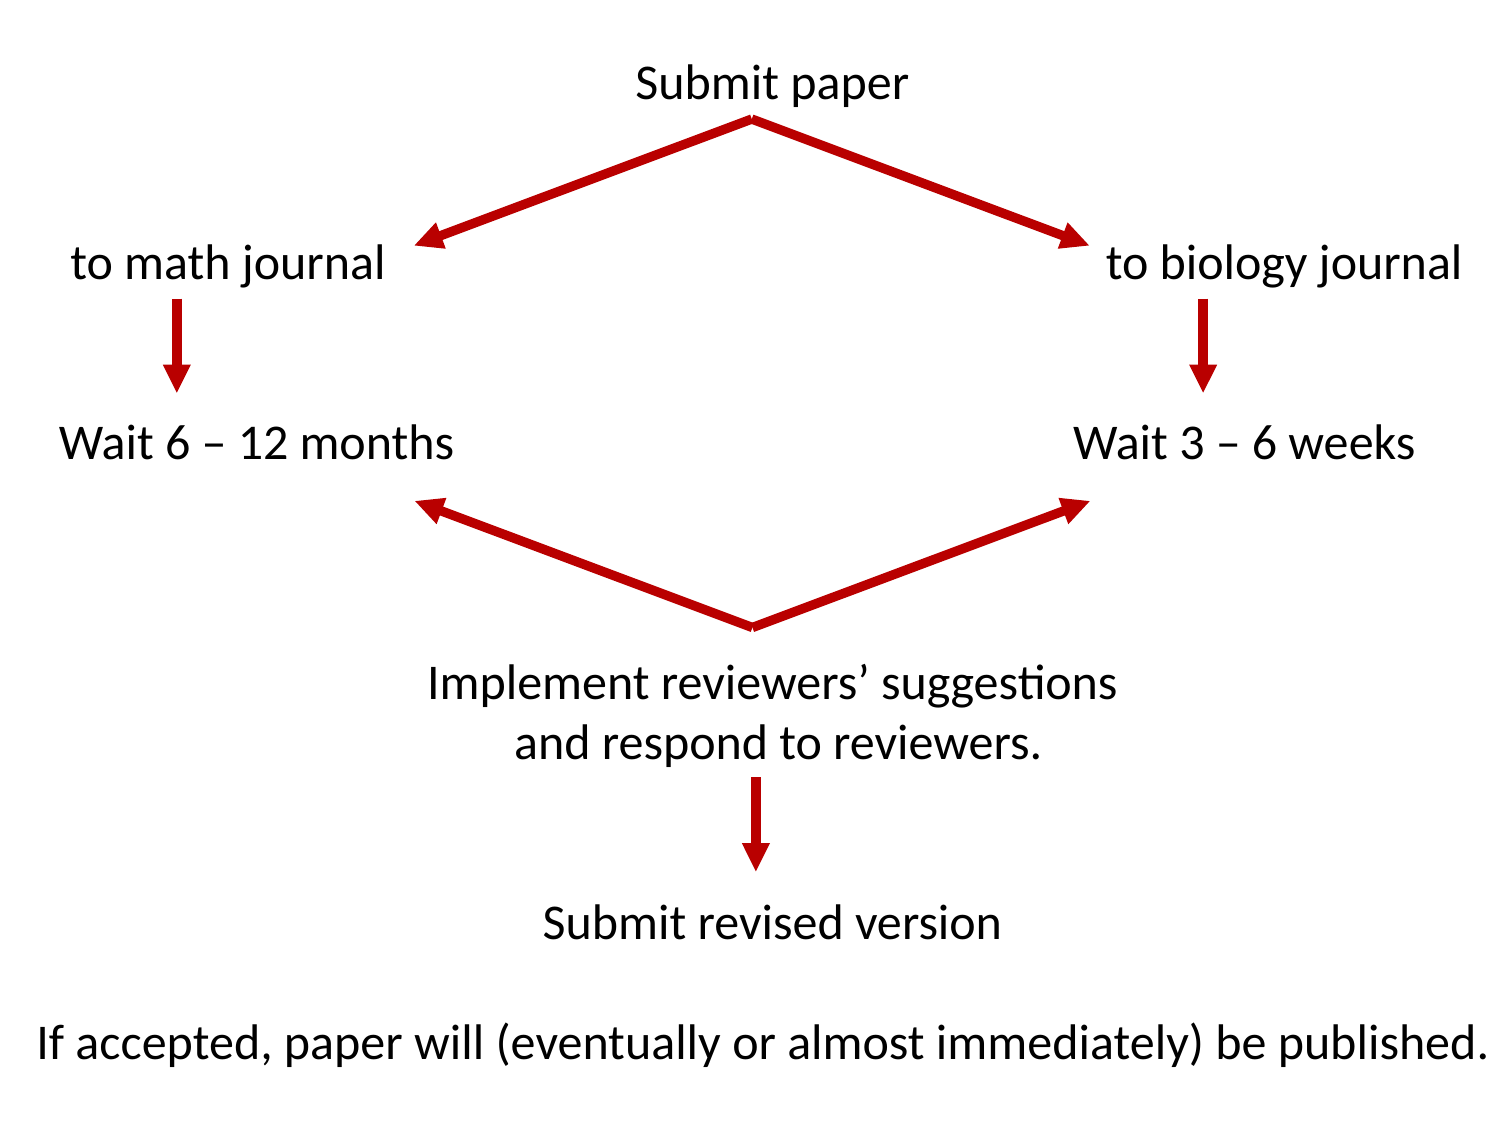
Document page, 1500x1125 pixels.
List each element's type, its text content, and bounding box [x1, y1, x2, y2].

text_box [414, 119, 1090, 246]
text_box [415, 501, 1090, 628]
text_box Submit paper to math journal to biology journal Wait 6 – 12 months Wait 3 – 6 weeks Implement reviewers’ suggestions and respond to reviewers. Submit revised version If accepted, paper will (eventually or almost immediately) be published. [21, 42, 1500, 1077]
